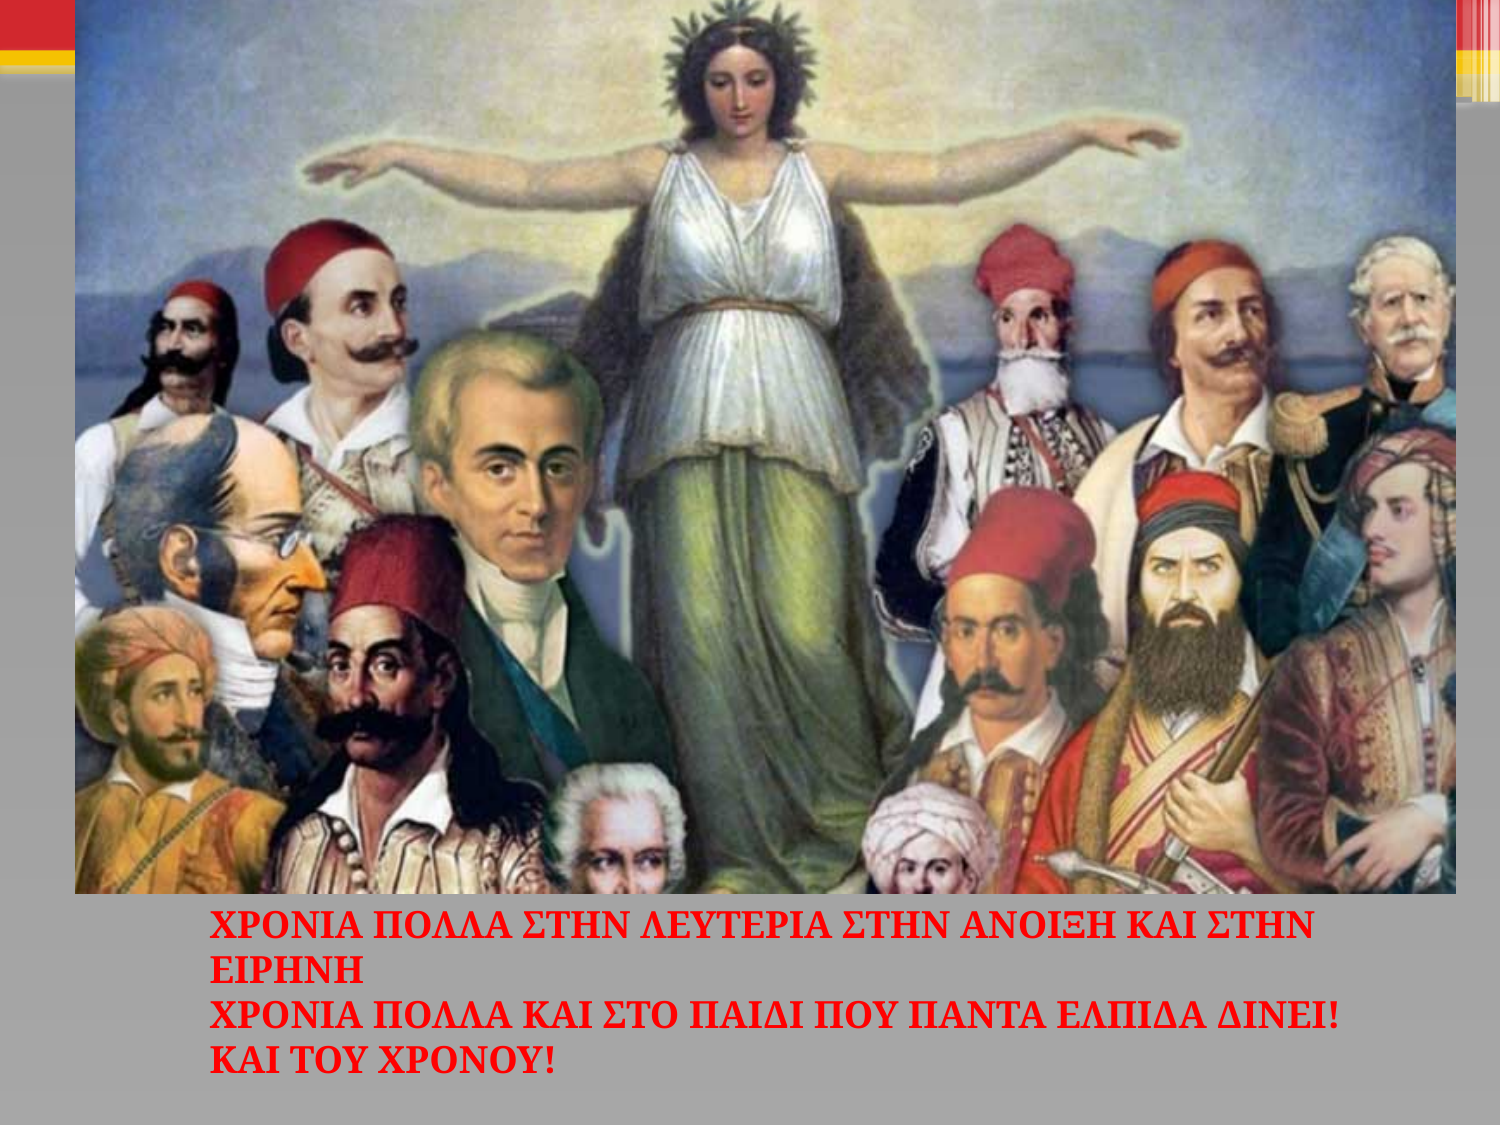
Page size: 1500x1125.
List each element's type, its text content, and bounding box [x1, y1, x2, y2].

text_box ΧΡΟΝΙΑ ΠΟΛΛΑ ΣΤΗΝ ΛΕΥΤΕΡΙΑ ΣΤΗΝ ΑΝΟΙΞΗ ΚΑΙ ΣΤΗΝ ΕΙΡΗΝΗ ΧΡΟΝΙΑ ΠΟΛΛΑ ΚΑΙ ΣΤΟ ΠΑΙΔΙ ΠΟΥ ΠΑΝΤΑ ΕΛΠΙΔΑ ΔΙΝΕΙ! ΚΑΙ ΤΟΥ ΧΡΟΝΟΥ! [194, 893, 1483, 1089]
picture [74, 0, 1456, 894]
